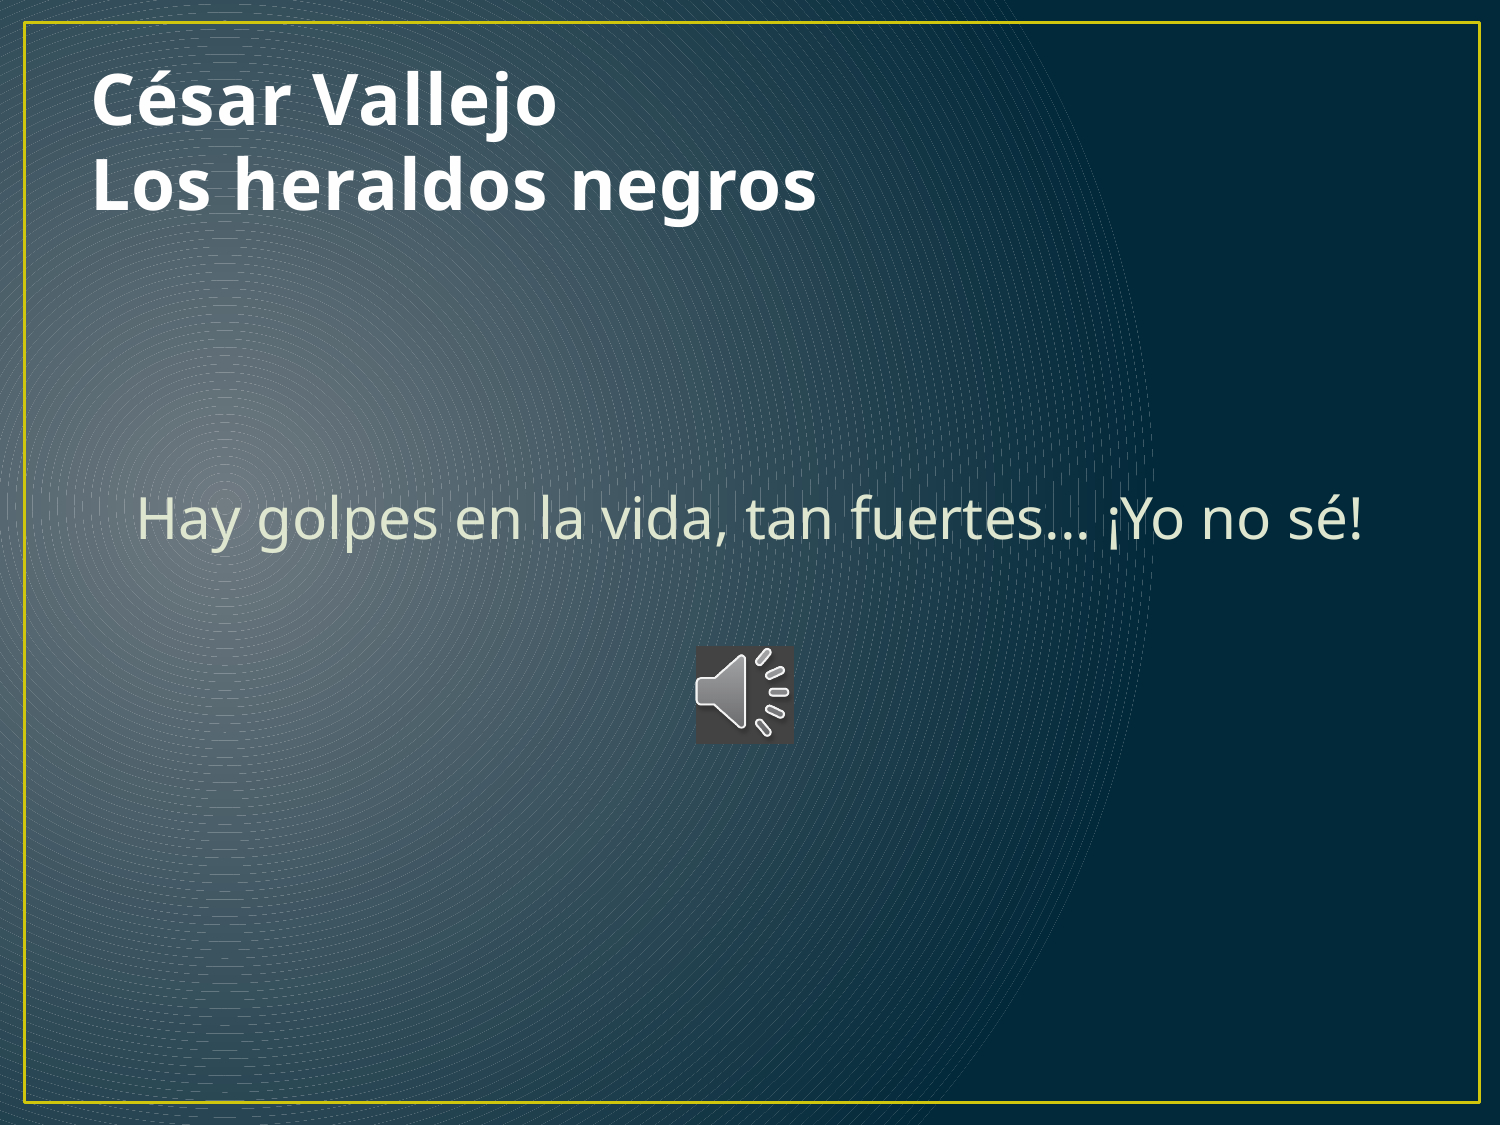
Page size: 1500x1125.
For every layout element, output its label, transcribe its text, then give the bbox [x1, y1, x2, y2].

title César Vallejo Los heraldos negros [75, 45, 1425, 233]
picture [694, 644, 796, 746]
list Hay golpes en la vida, tan fuertes... ¡Yo no sé! [75, 262, 1425, 1005]
